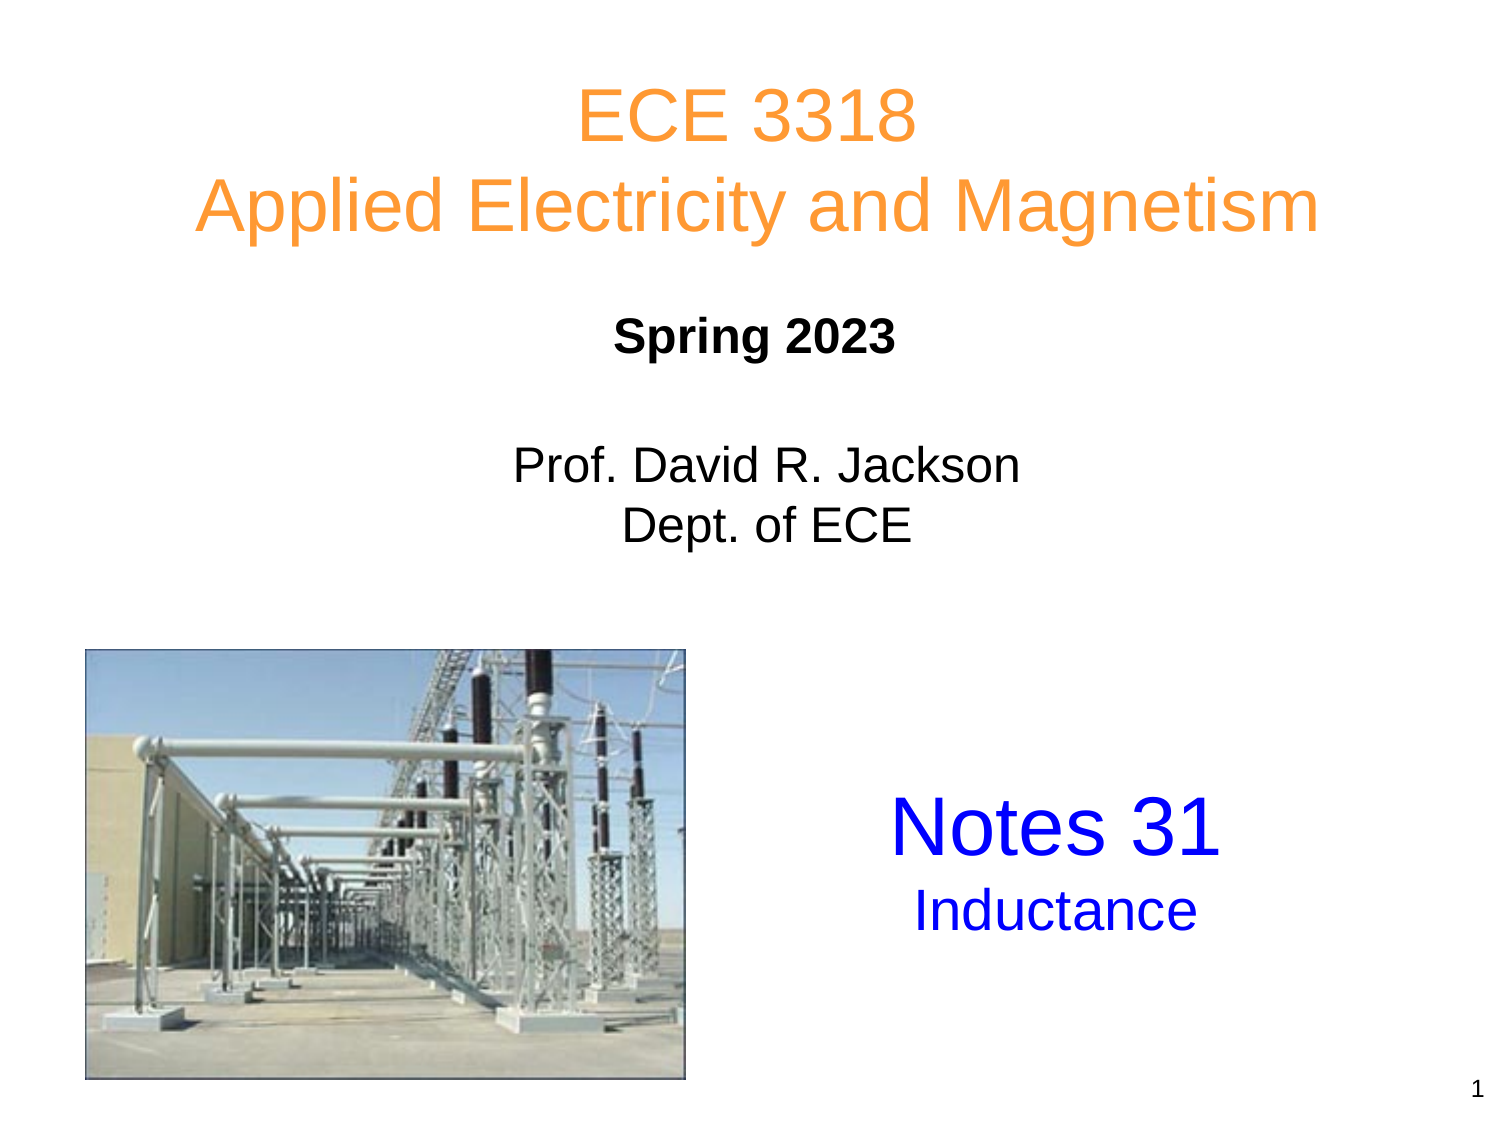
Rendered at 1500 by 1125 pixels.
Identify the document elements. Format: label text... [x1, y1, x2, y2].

text_box Prof. David R. Jackson Dept. of ECE [497, 425, 1037, 560]
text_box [85, 649, 687, 1081]
slide_number 1 [1187, 1050, 1500, 1125]
text_box Spring 2023 [598, 296, 912, 371]
text_box ECE 3318 Applied Electricity and Magnetism [174, 59, 1343, 254]
text_box Notes 31 Inductance [837, 764, 1275, 949]
